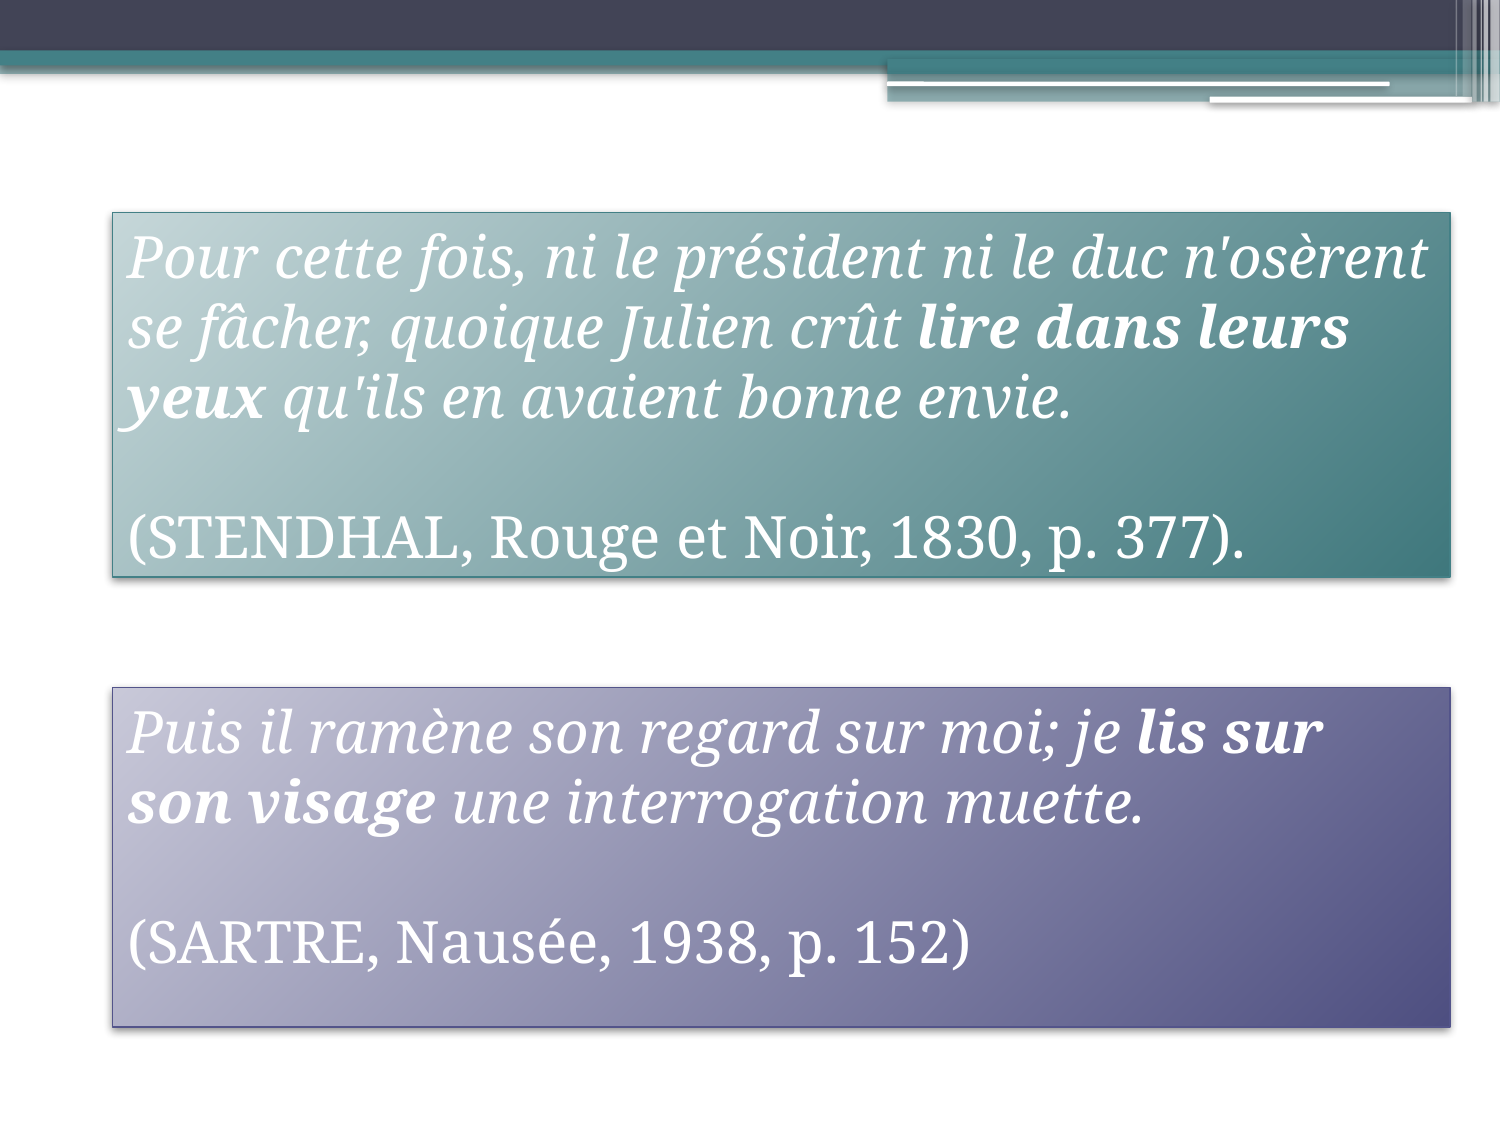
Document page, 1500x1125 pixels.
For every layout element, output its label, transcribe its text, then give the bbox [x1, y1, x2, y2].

text_box Pour cette fois, ni le président ni le duc n'osèrent se fâcher, quoique Julien crût lire dans leurs yeux qu'ils en avaient bonne envie. (STENDHAL, Rouge et Noir, 1830, p. 377). [112, 212, 1451, 578]
text_box Puis il ramène son regard sur moi; je lis sur son visage une interrogation muette. (SARTRE, Nausée, 1938, p. 152) [112, 687, 1451, 1028]
